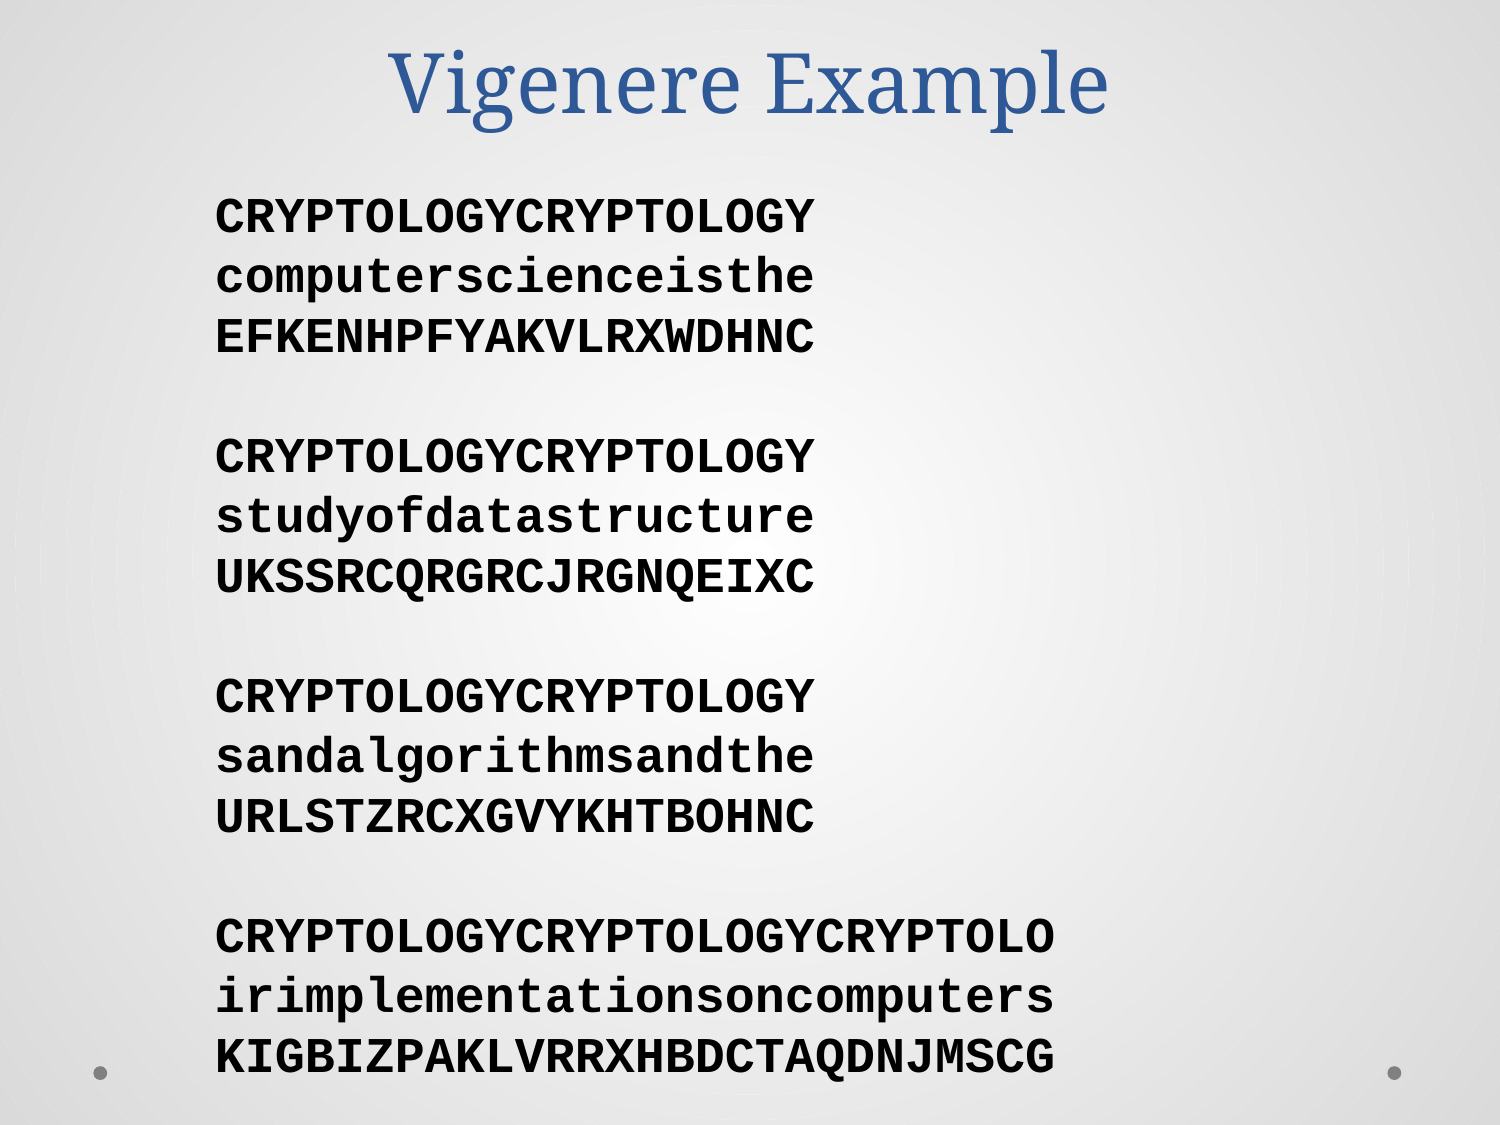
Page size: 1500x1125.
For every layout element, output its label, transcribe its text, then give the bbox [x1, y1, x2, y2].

text_box CRYPTOLOGYCRYPTOLOGY computerscienceisthe EFKENHPFYAKVLRXWDHNC CRYPTOLOGYCRYPTOLOGY studyofdatastructure UKSSRCQRGRCJRGNQEIXC CRYPTOLOGYCRYPTOLOGY sandalgorithmsandthe URLSTZRCXGVYKHTBOHNC CRYPTOLOGYCRYPTOLOGYCRYPTOLO irimplementationsoncomputers KIGBIZPAKLVRRXHBDCTAQDNJMSCG [200, 174, 1288, 1090]
title Vigenere Example [75, 45, 1425, 138]
